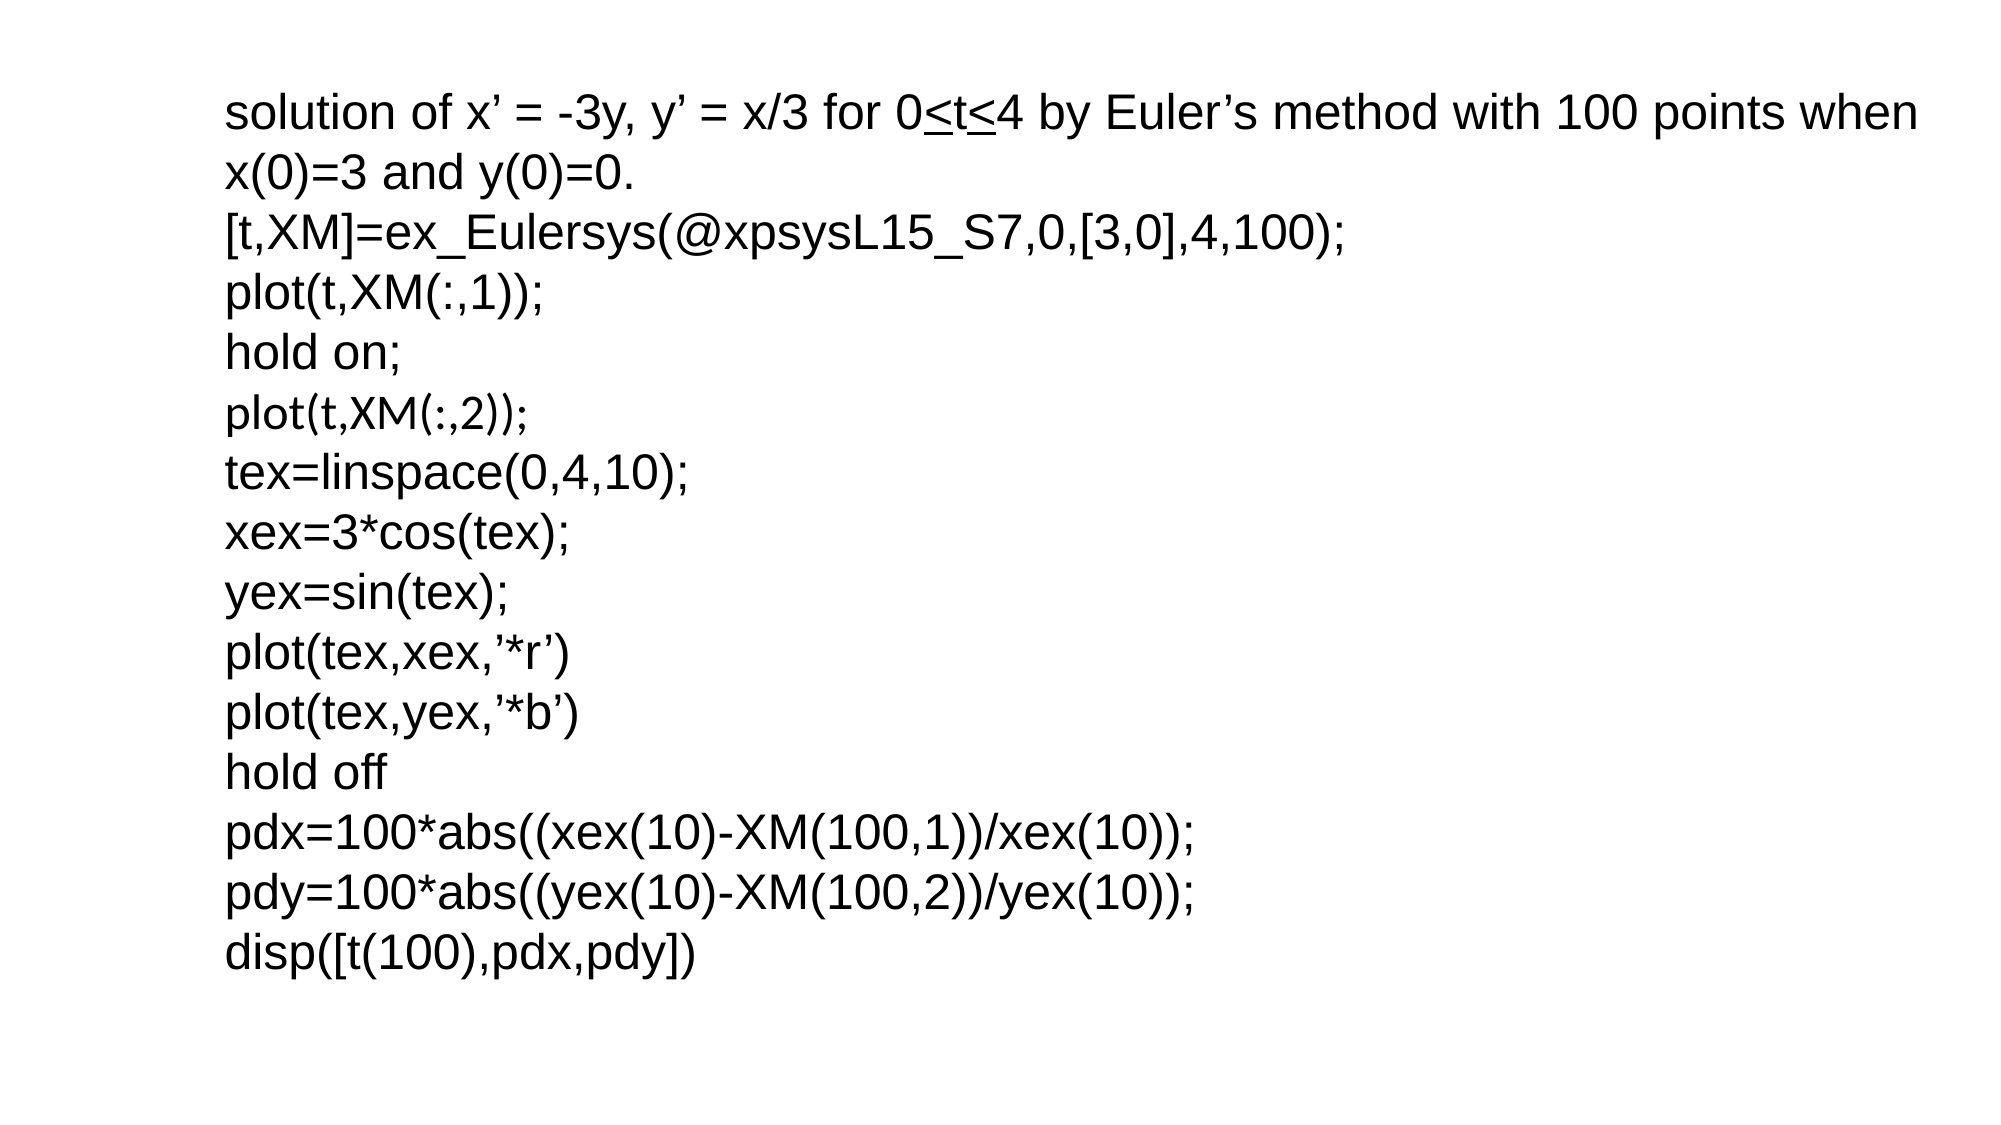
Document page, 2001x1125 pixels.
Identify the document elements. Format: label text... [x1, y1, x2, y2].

text_box solution of x’ = -3y, y’ = x/3 for 0<t<4 by Euler’s method with 100 points when x(0)=3 and y(0)=0. [t,XM]=ex_Eulersys(@xpsysL15_S7,0,[3,0],4,100); plot(t,XM(:,1)); hold on; plot(t,XM(:,2)); tex=linspace(0,4,10); xex=3*cos(tex); yex=sin(tex); plot(tex,xex,’*r’) plot(tex,yex,’*b’) hold off pdx=100*abs((xex(10)-XM(100,1))/xex(10)); pdy=100*abs((yex(10)-XM(100,2))/yex(10)); disp([t(100),pdx,pdy]) [209, 72, 1972, 987]
